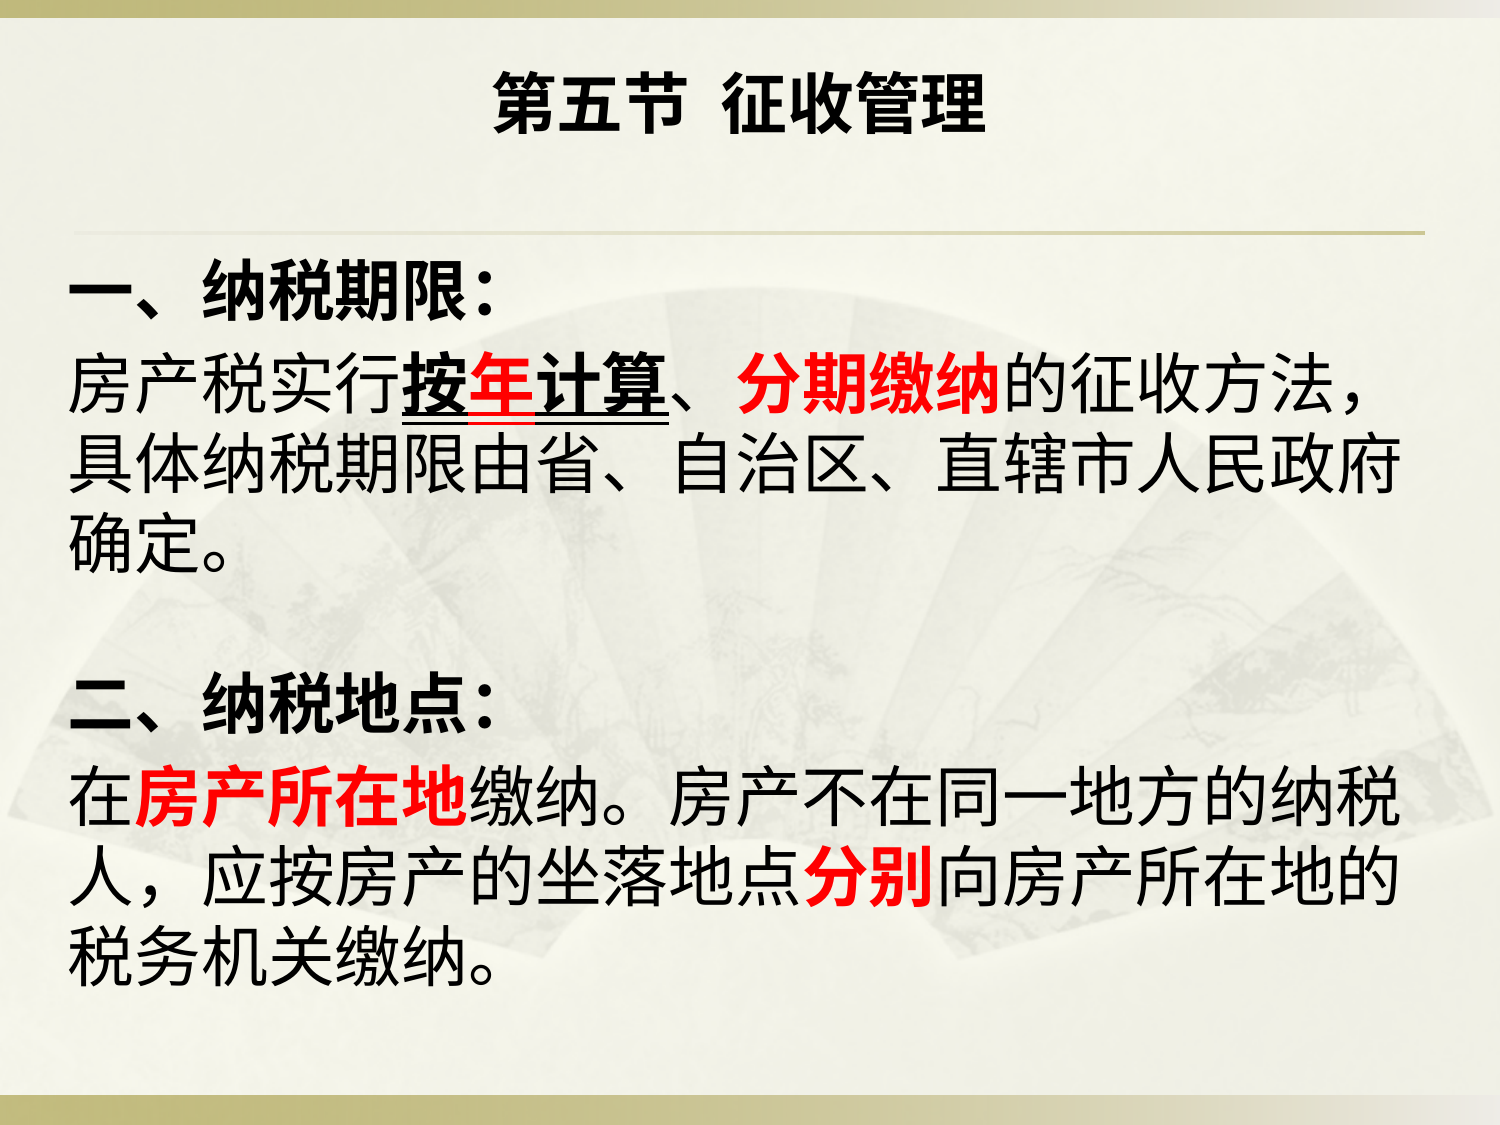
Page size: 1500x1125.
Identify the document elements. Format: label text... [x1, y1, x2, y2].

list 第五节 征收管理 一、纳税期限： 房产税实行按年计算、分期缴纳的征收方法，具体纳税期限由省、自治区、直辖市人民政府确定。 二、纳税地点： 在房产所在地缴纳。房产不在同一地方的纳税人，应按房产的坐落地点分别向房产所在地的税务机关缴纳。 [53, 54, 1425, 1071]
